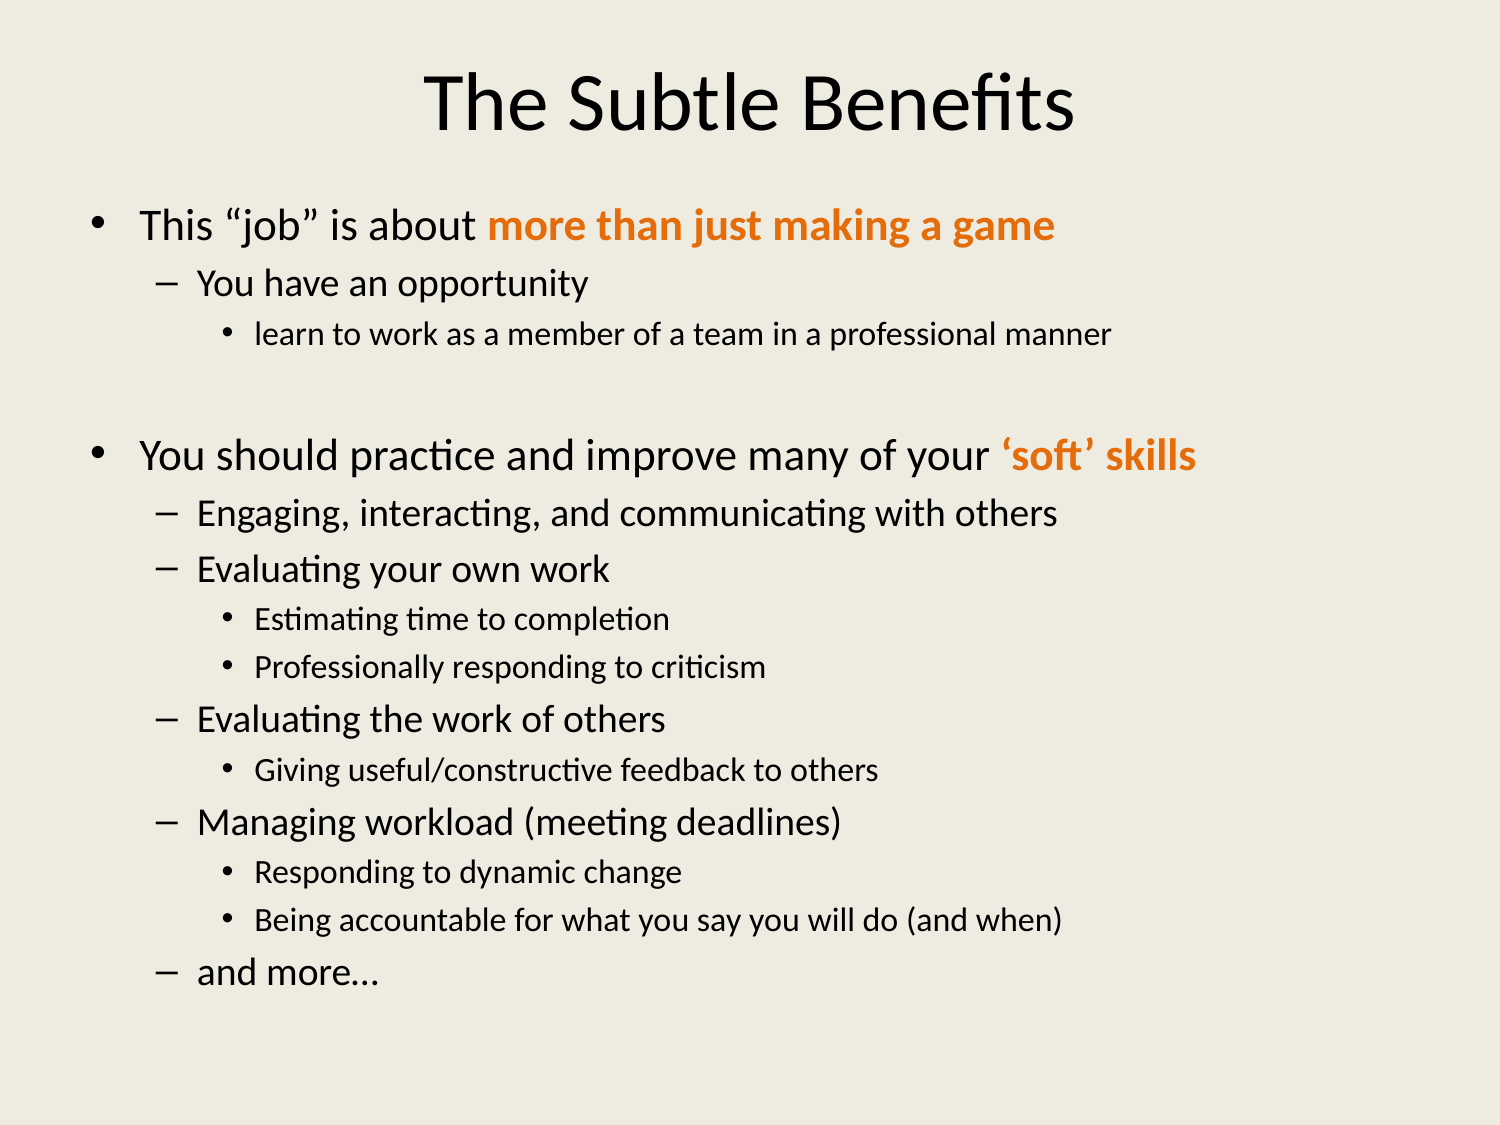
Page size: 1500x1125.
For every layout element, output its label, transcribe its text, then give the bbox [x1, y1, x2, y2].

list This “job” is about more than just making a game You have an opportunity learn to work as a member of a team in a professional manner You should practice and improve many of your ‘soft’ skills Engaging, interacting, and communicating with others Evaluating your own work Estimating time to completion Professionally responding to criticism Evaluating the work of others Giving useful/constructive feedback to others Managing workload (meeting deadlines) Responding to dynamic change Being accountable for what you say you will do (and when) and more… [75, 187, 1425, 1005]
title The Subtle Benefits [75, 45, 1425, 150]
